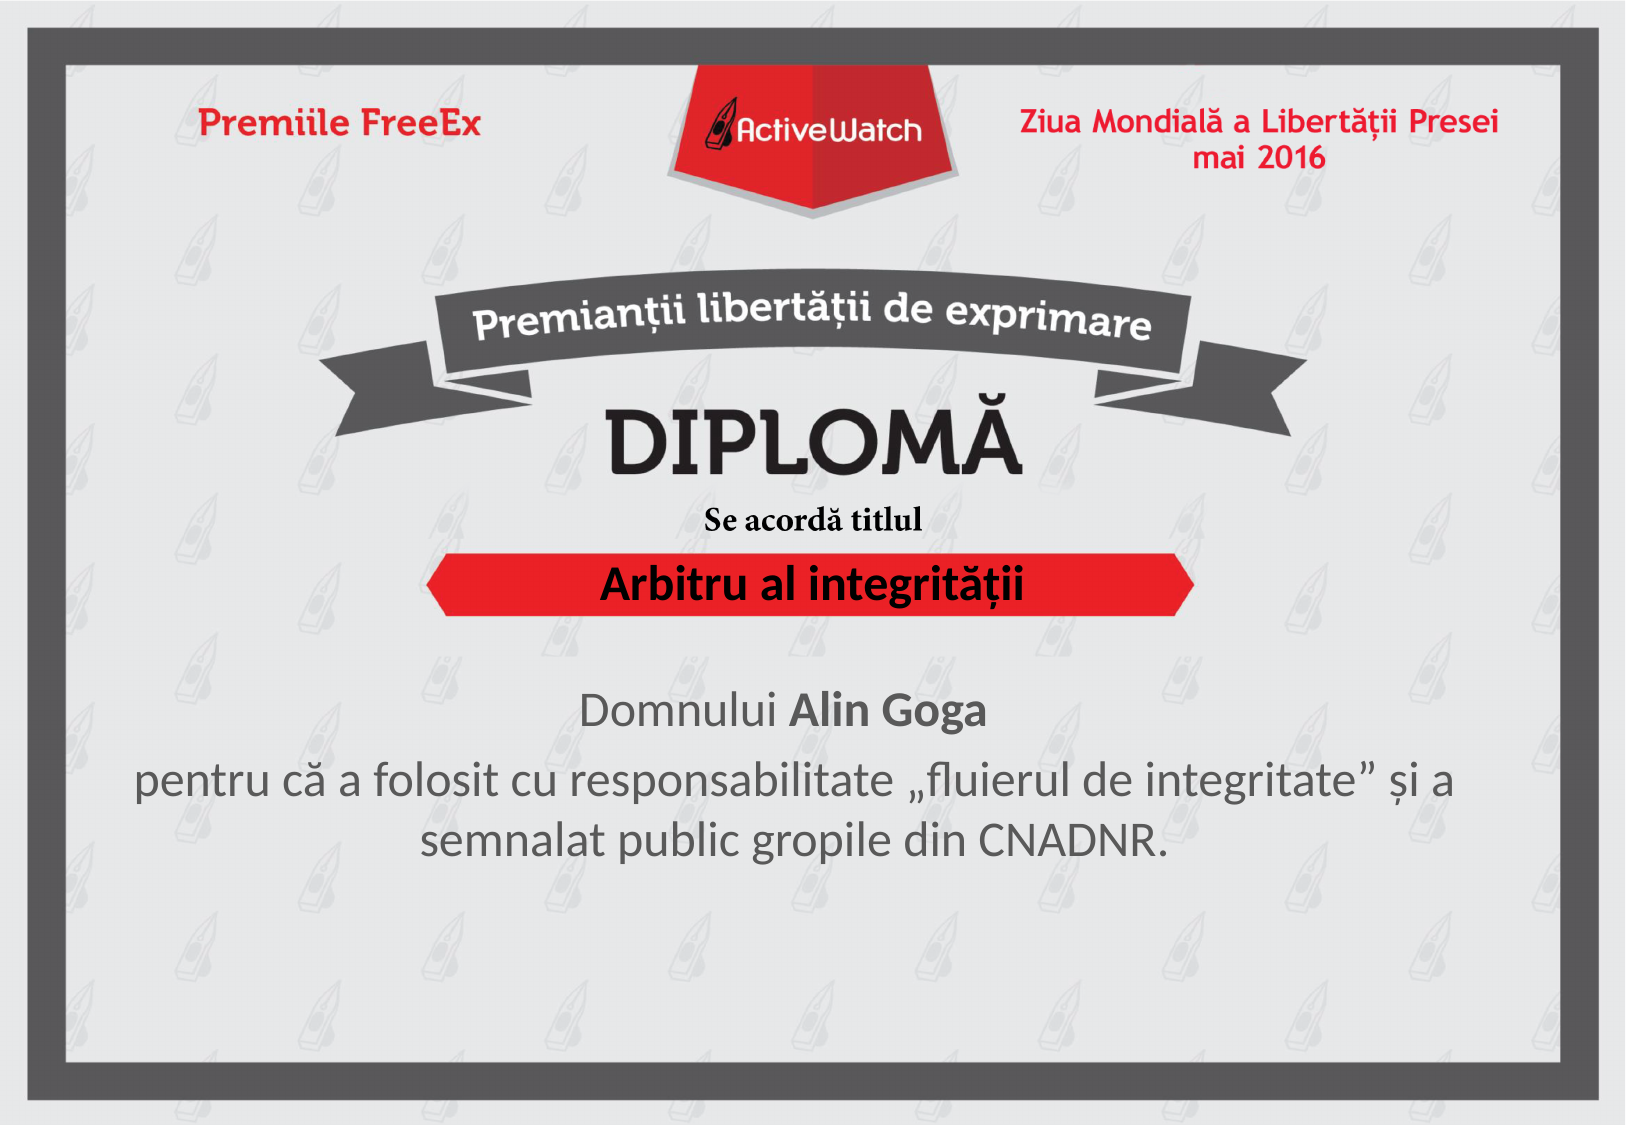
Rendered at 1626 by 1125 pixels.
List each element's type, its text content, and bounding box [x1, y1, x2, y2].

title Arbitru al integrității [410, 538, 1215, 622]
subtitle Domnului Alin Goga pentru că a folosit cu responsabilitate „fluierul de integritate” și a semnalat public gropile din CNADNR. [91, 668, 1498, 1012]
picture [0, 0, 1626, 1125]
